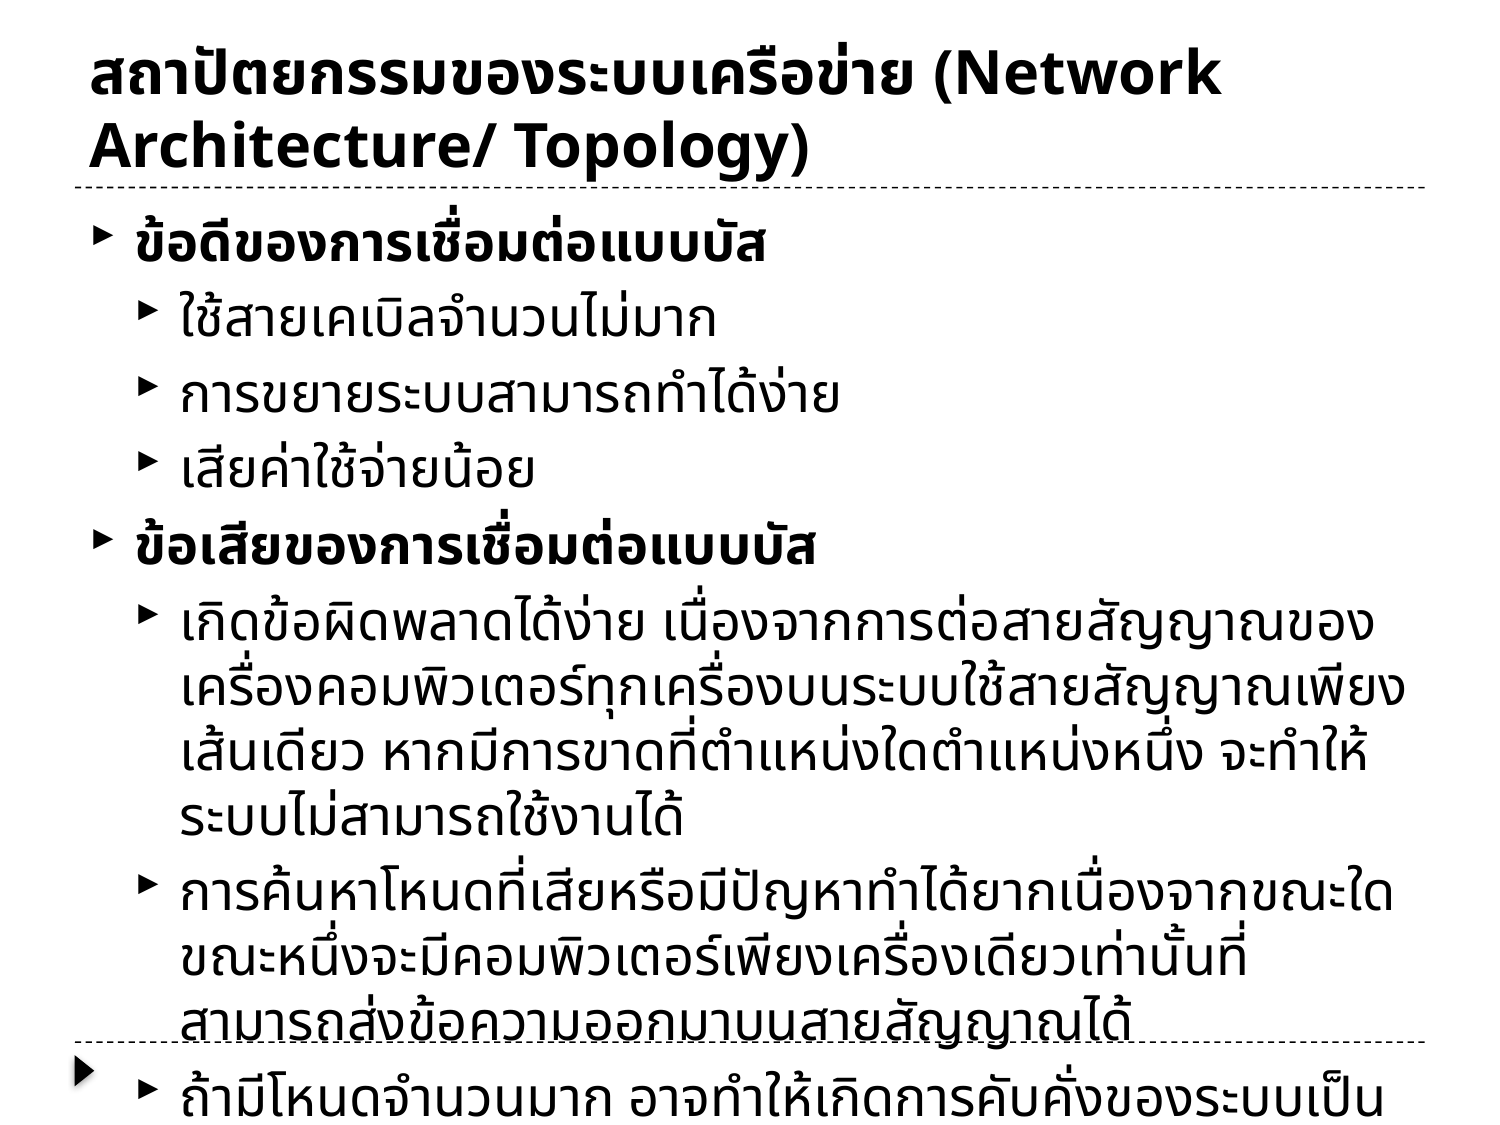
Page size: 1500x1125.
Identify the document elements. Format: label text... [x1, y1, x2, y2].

title สถาปัตยกรรมของระบบเครือข่าย (Network Architecture/ Topology) [75, 24, 1425, 188]
list ข้อดีของการเชื่อมต่อแบบบัส ใช้สายเคเบิลจำนวนไม่มาก การขยายระบบสามารถทำได้ง่าย เสียค่าใช้จ่ายน้อย ข้อเสียของการเชื่อมต่อแบบบัส เกิดข้อผิดพลาดได้ง่าย เนื่องจากการต่อสายสัญญาณของเครื่องคอมพิวเตอร์ทุกเครื่องบนระบบใช้สายสัญญาณเพียงเส้นเดียว หากมีการขาดที่ตำแหน่งใดตำแหน่งหนึ่ง จะทำให้ระบบไม่สามารถใช้งานได้ การค้นหาโหนดที่เสียหรือมีปัญหาทำได้ยากเนื่องจากขณะใดขณะหนึ่งจะมีคอมพิวเตอร์เพียงเครื่องเดียวเท่านั้นที่สามารถส่งข้อความออกมาบนสายสัญญาณได้ ถ้ามีโหนดจำนวนมาก อาจทำให้เกิดการคับคั่งของระบบเป็นผลทำให้ระบบทำงานช้าลงช้าลงได้ [75, 200, 1425, 1010]
